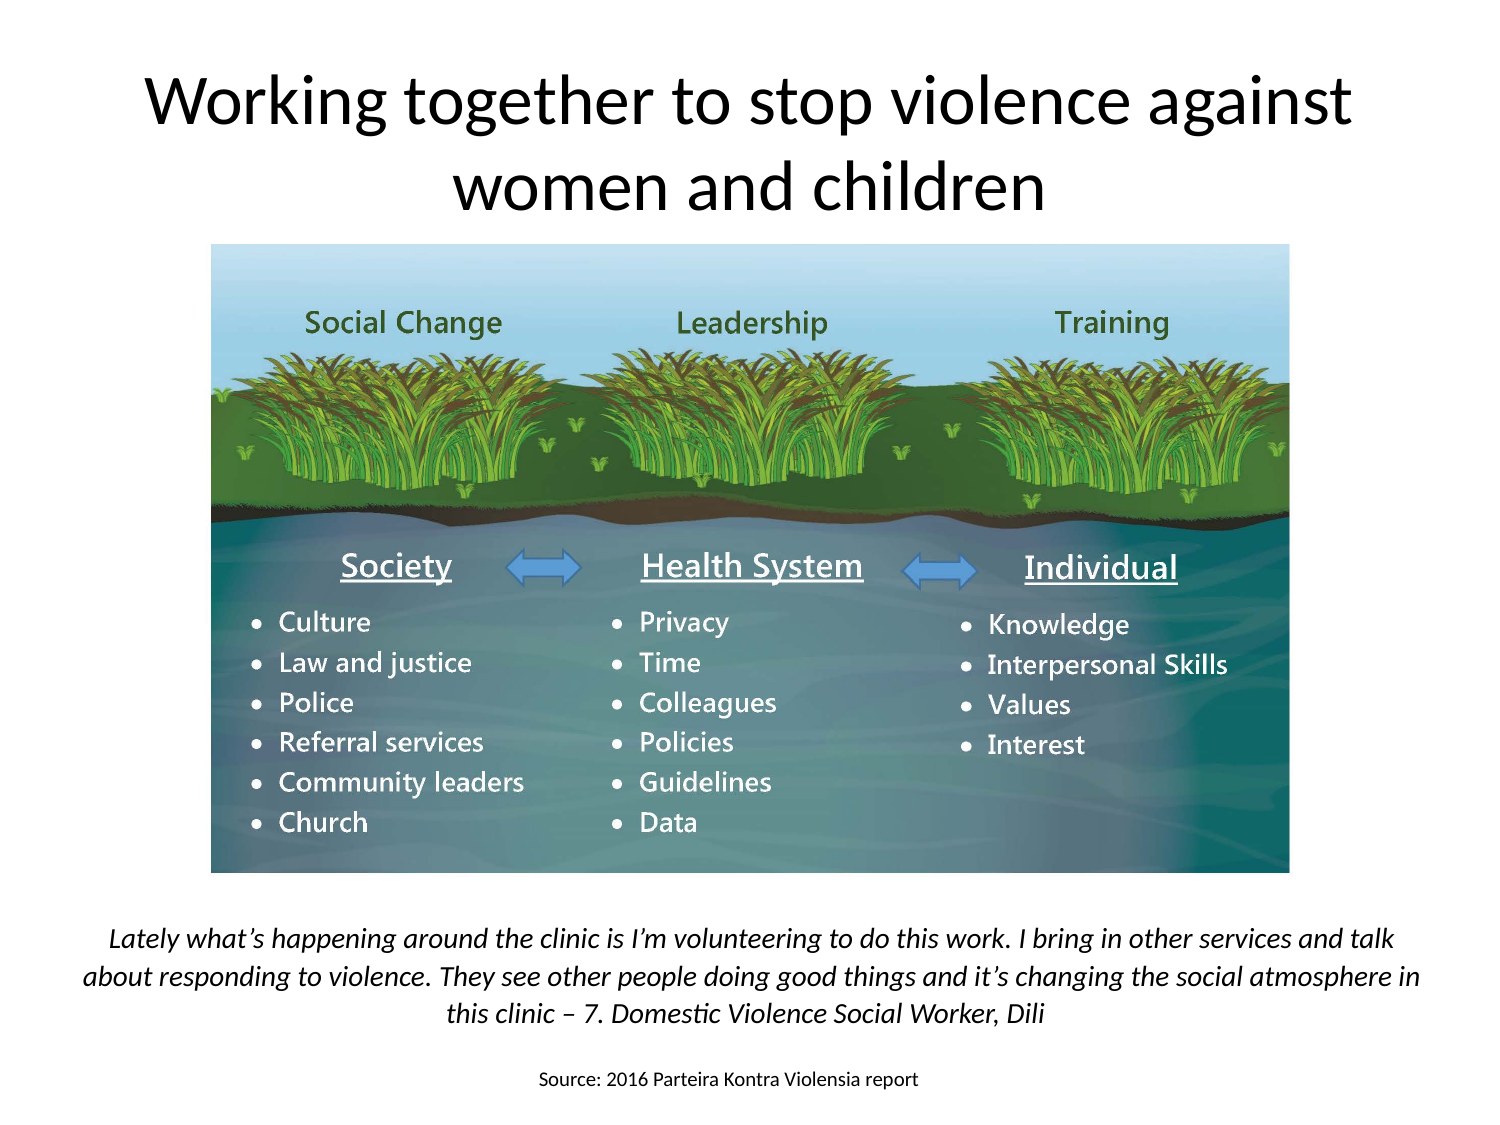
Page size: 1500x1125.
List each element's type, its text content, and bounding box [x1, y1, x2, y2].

picture [194, 244, 1306, 886]
title Working together to stop violence against women and children [75, 45, 1425, 233]
text_box Source: 2016 Parteira Kontra Violensia report [523, 1058, 977, 1099]
text_box Lately what’s happening around the clinic is I’m volunteering to do this work. I bring in other services and talk about responding to violence. They see other people doing good things and it’s changing the social atmosphere in this clinic – 7. Domestic Violence Social Worker, Dili [0, 909, 1441, 1037]
